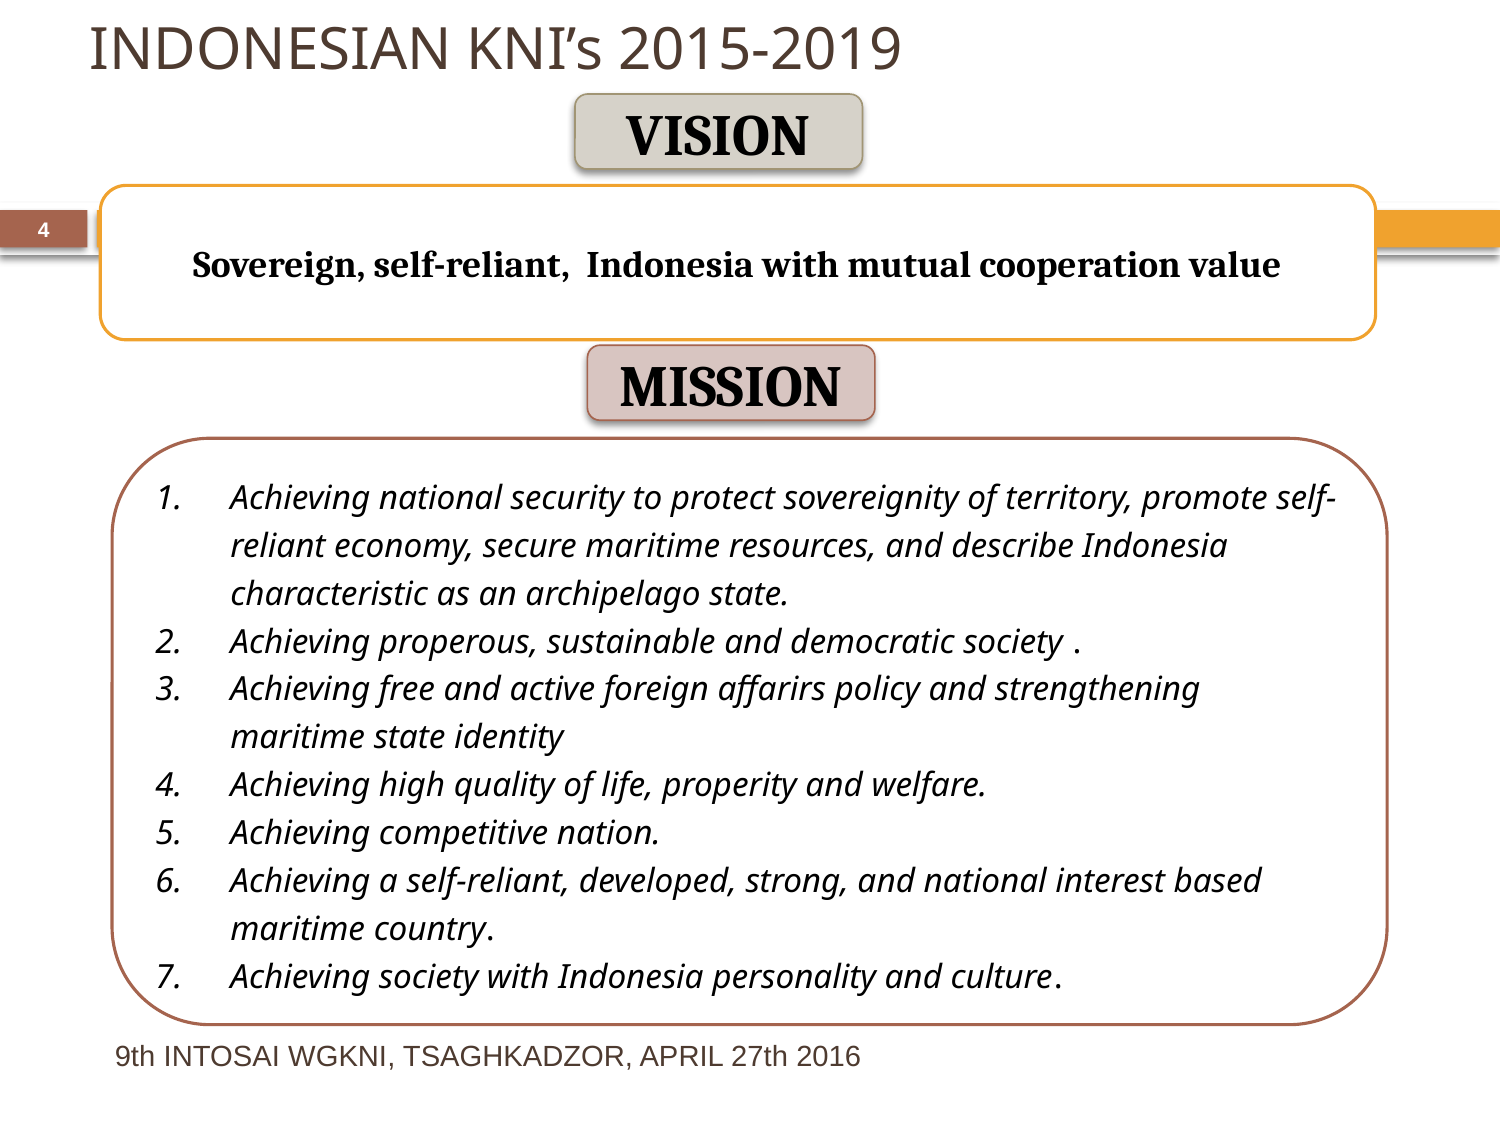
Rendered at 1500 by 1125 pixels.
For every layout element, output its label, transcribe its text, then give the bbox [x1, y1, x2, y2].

title INDONESIAN KNI’s 2015-2019 [75, 0, 1425, 93]
text_box Achieving national security to protect sovereignity of territory, promote self-reliant economy, secure maritime resources, and describe Indonesia characteristic as an archipelago state. Achieving properous, sustainable and democratic society . Achieving free and active foreign affarirs policy and strengthening maritime state identity Achieving high quality of life, properity and welfare. Achieving competitive nation. Achieving a self-reliant, developed, strong, and national interest based maritime country. Achieving society with Indonesia personality and culture. [110, 436, 1389, 1027]
slide_number 4 [0, 208, 88, 249]
text_box Sovereign, self-reliant, Indonesia with mutual cooperation value [98, 183, 1378, 342]
text_box MISSION [586, 344, 876, 422]
text_box VISION [574, 93, 864, 170]
footer 9th INTOSAI WGKNI, TSAGHKADZOR, APRIL 27th 2016 [99, 1024, 990, 1085]
